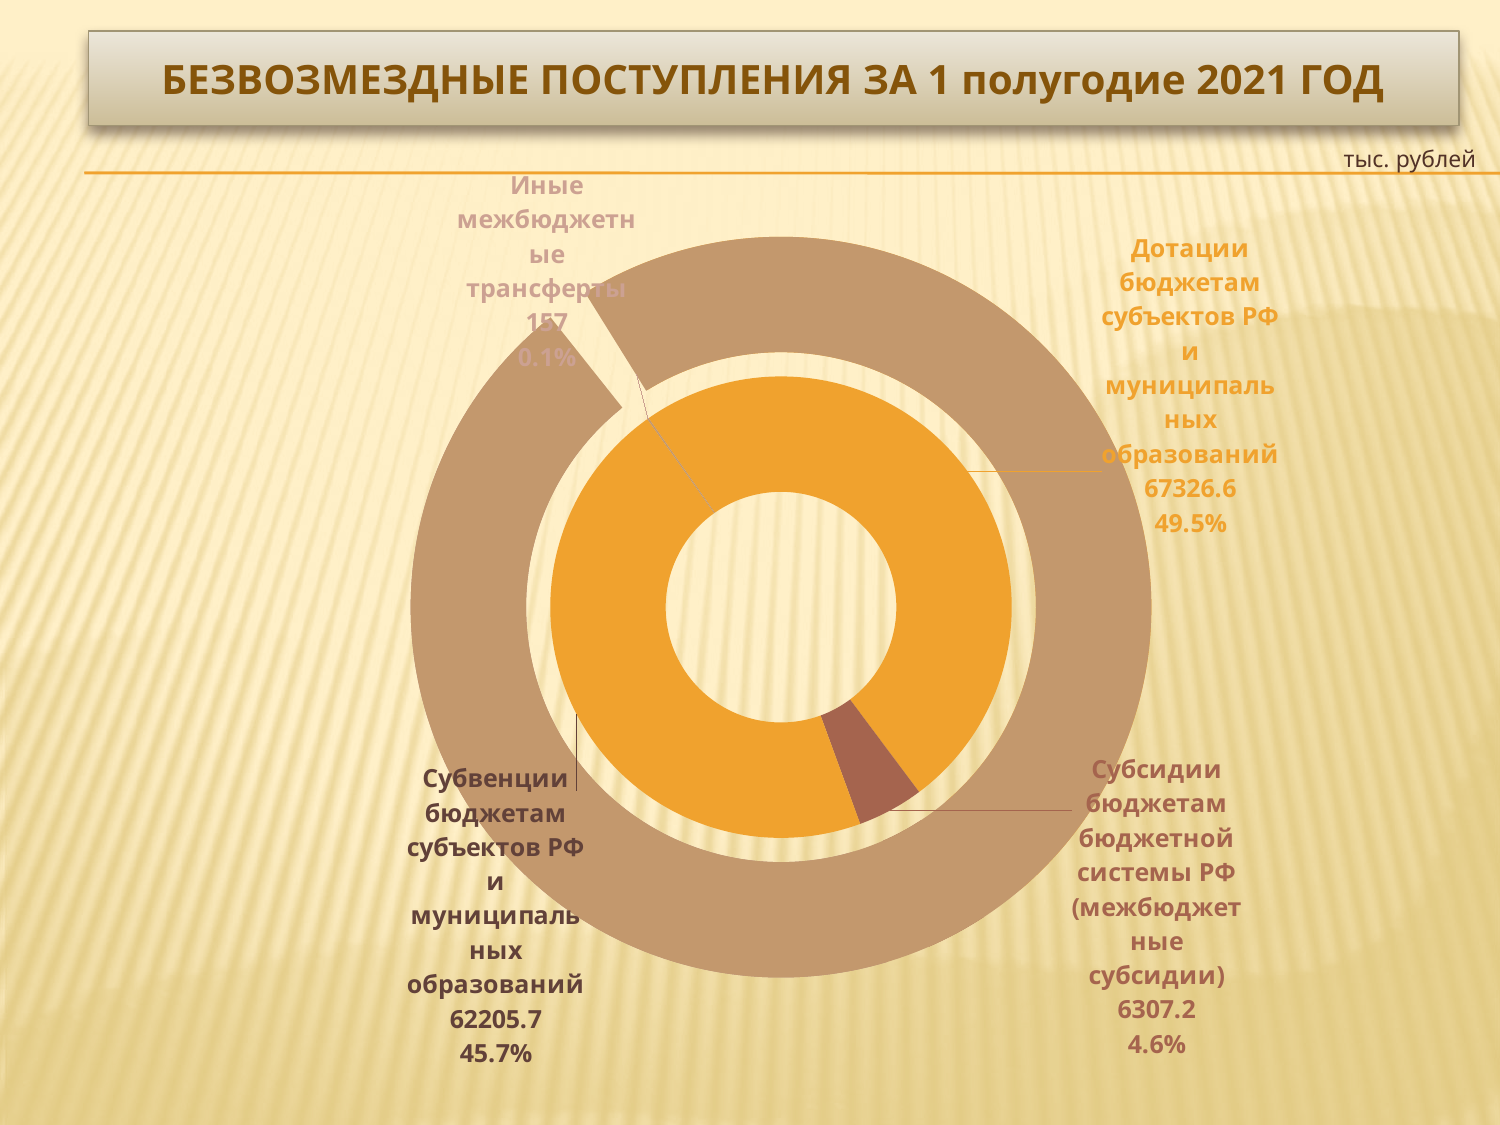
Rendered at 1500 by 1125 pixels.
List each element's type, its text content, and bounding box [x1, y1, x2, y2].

text_box тыс. рублей [1328, 137, 1465, 159]
chart [40, 160, 1500, 1071]
title БЕЗВОЗМЕЗДНЫЕ ПОСТУПЛЕНИЯ ЗА 1 полугодие 2021 ГОД [88, 30, 1460, 126]
